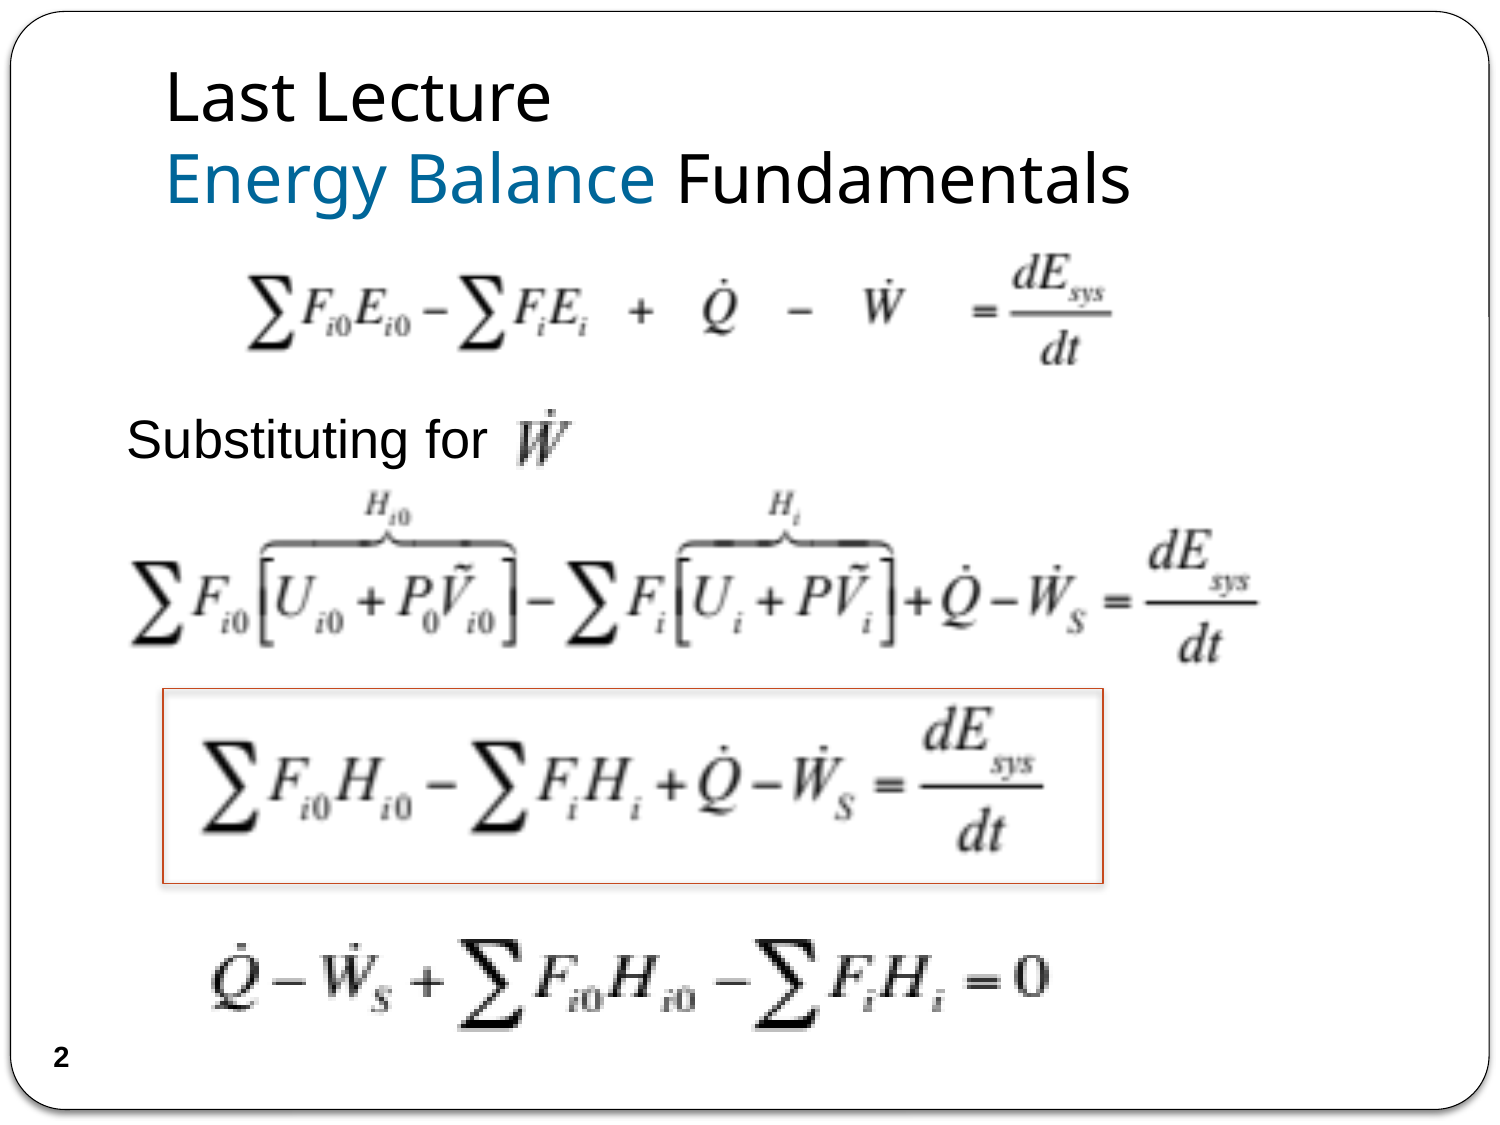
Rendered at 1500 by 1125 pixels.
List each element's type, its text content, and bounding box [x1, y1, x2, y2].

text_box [202, 928, 1058, 1110]
title Last Lecture Energy Balance Fundamentals [150, 45, 1425, 233]
slide_number 2 [23, 1018, 99, 1094]
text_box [111, 397, 1459, 479]
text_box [123, 487, 1269, 668]
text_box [162, 680, 1104, 885]
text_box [240, 242, 1116, 436]
